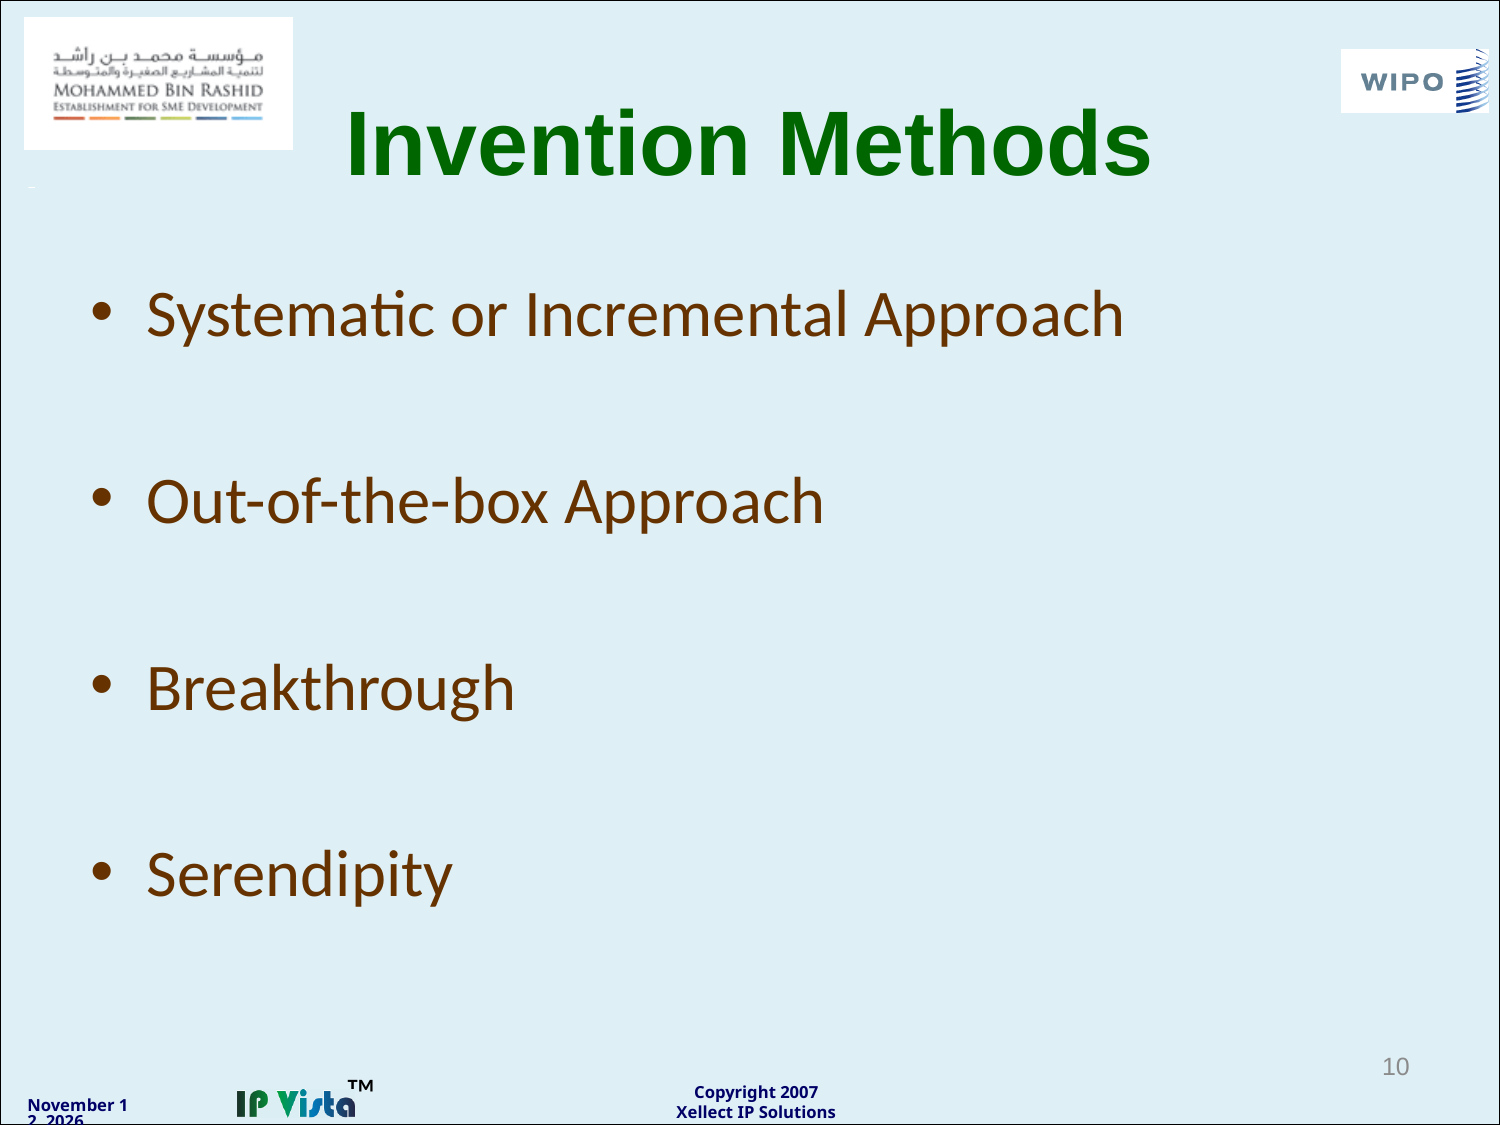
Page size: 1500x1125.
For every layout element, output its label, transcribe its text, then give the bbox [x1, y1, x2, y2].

picture [1425, 49, 1489, 113]
title Invention Methods [75, 45, 1425, 233]
picture [24, 17, 293, 150]
list Systematic or Incremental Approach Out-of-the-box Approach Breakthrough Serendipity [75, 262, 1425, 1005]
slide_number 10 [1074, 1042, 1425, 1103]
picture [237, 1089, 355, 1118]
